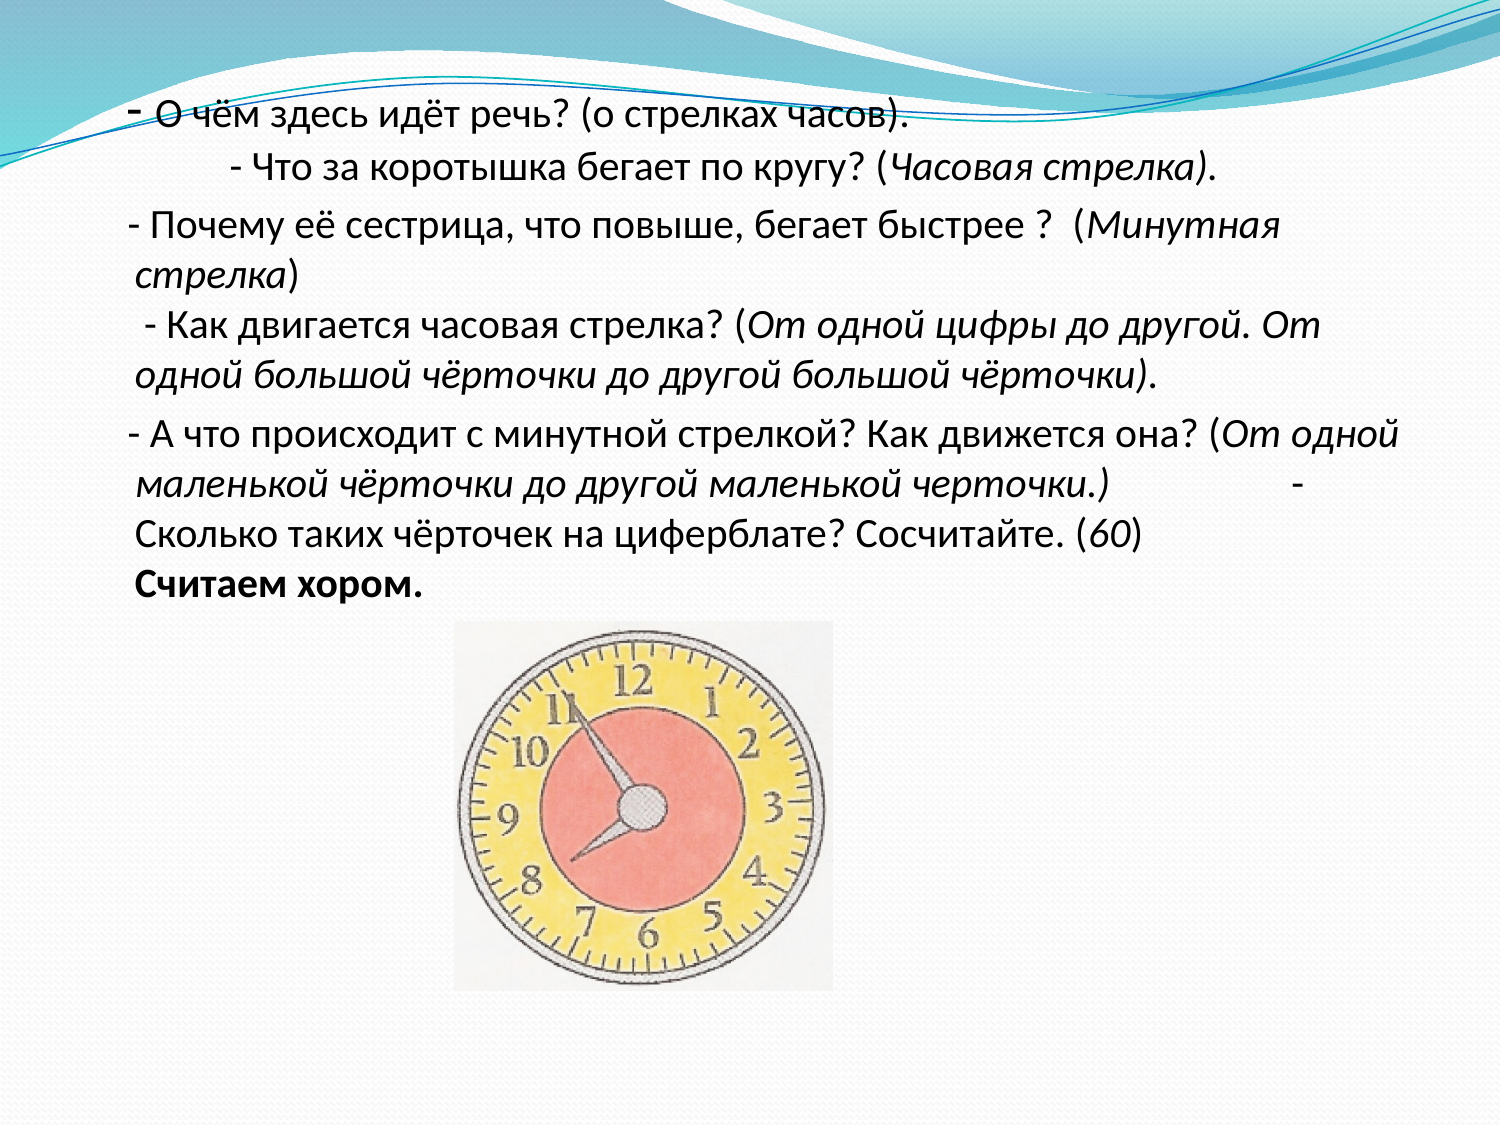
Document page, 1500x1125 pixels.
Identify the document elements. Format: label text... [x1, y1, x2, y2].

list - О чём здесь идёт речь? (о стрелках часов). - Что за коротышка бегает по кругу? (Часовая стрелка). - Почему её сестрица, что повыше, бегает быстрее ? (Минутная стрелка) - Как двигается часовая стрелка? (От одной цифры до другой. От одной большой чёрточки до другой большой чёрточки). - А что происходит с минутной стрелкой? Как движется она? (От одной маленькой чёрточки до другой маленькой черточки.) - Сколько таких чёрточек на циферблате? Сосчитайте. (60) Считаем хором. [75, 66, 1425, 622]
picture [454, 621, 833, 991]
